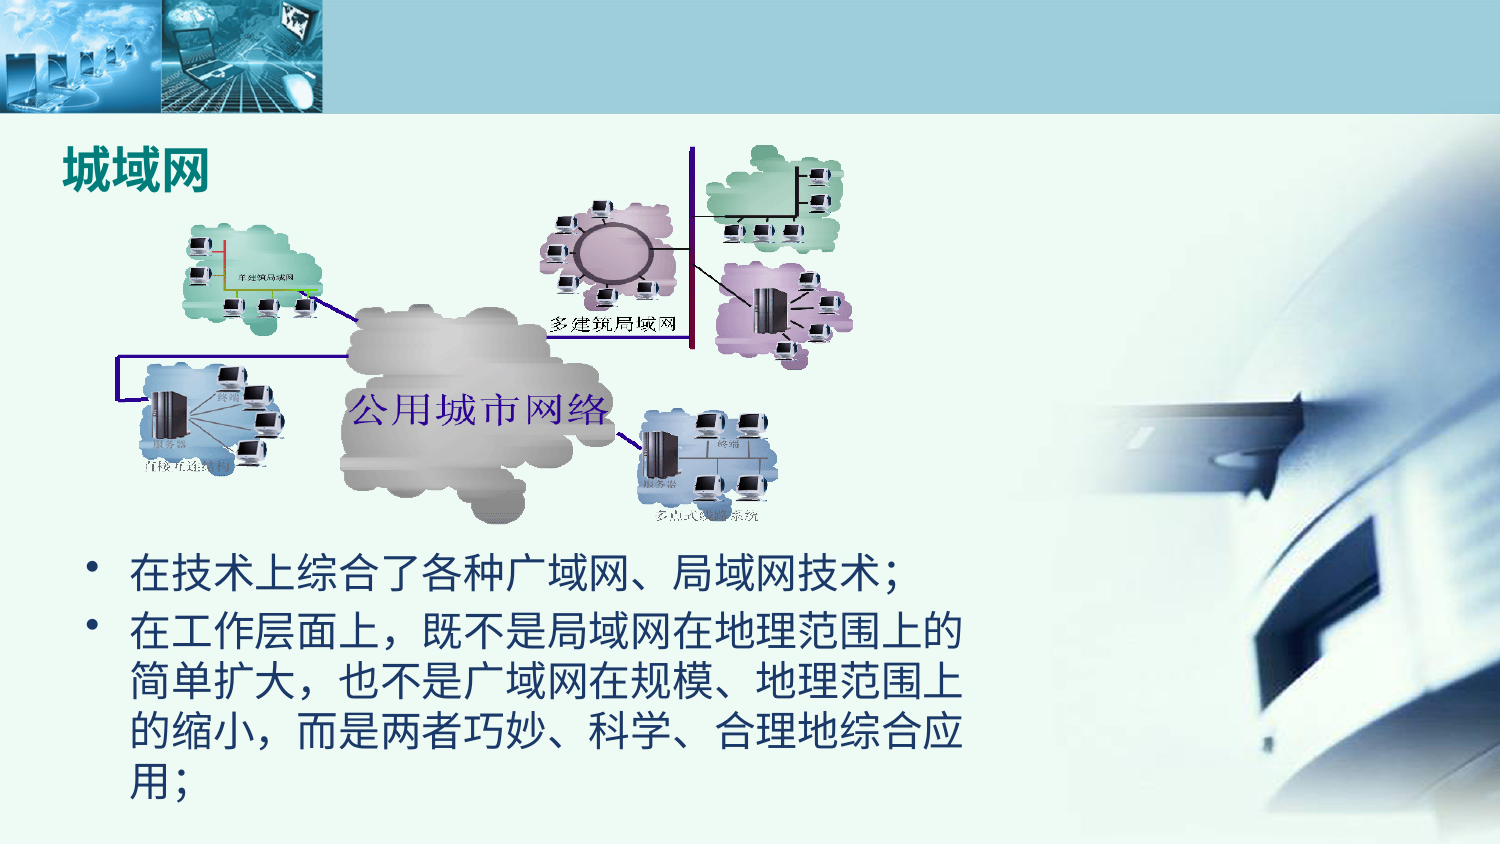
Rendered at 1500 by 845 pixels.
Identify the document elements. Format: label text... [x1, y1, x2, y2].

picture [0, 0, 1500, 844]
title 城域网 [46, 92, 1102, 234]
list 在技术上综合了各种广域网、局域网技术； 在工作层面上，既不是局域网在地理范围上的简单扩大，也不是广域网在规模、地理范围上的缩小，而是两者巧妙、科学、合理地综合应用； [70, 538, 997, 774]
